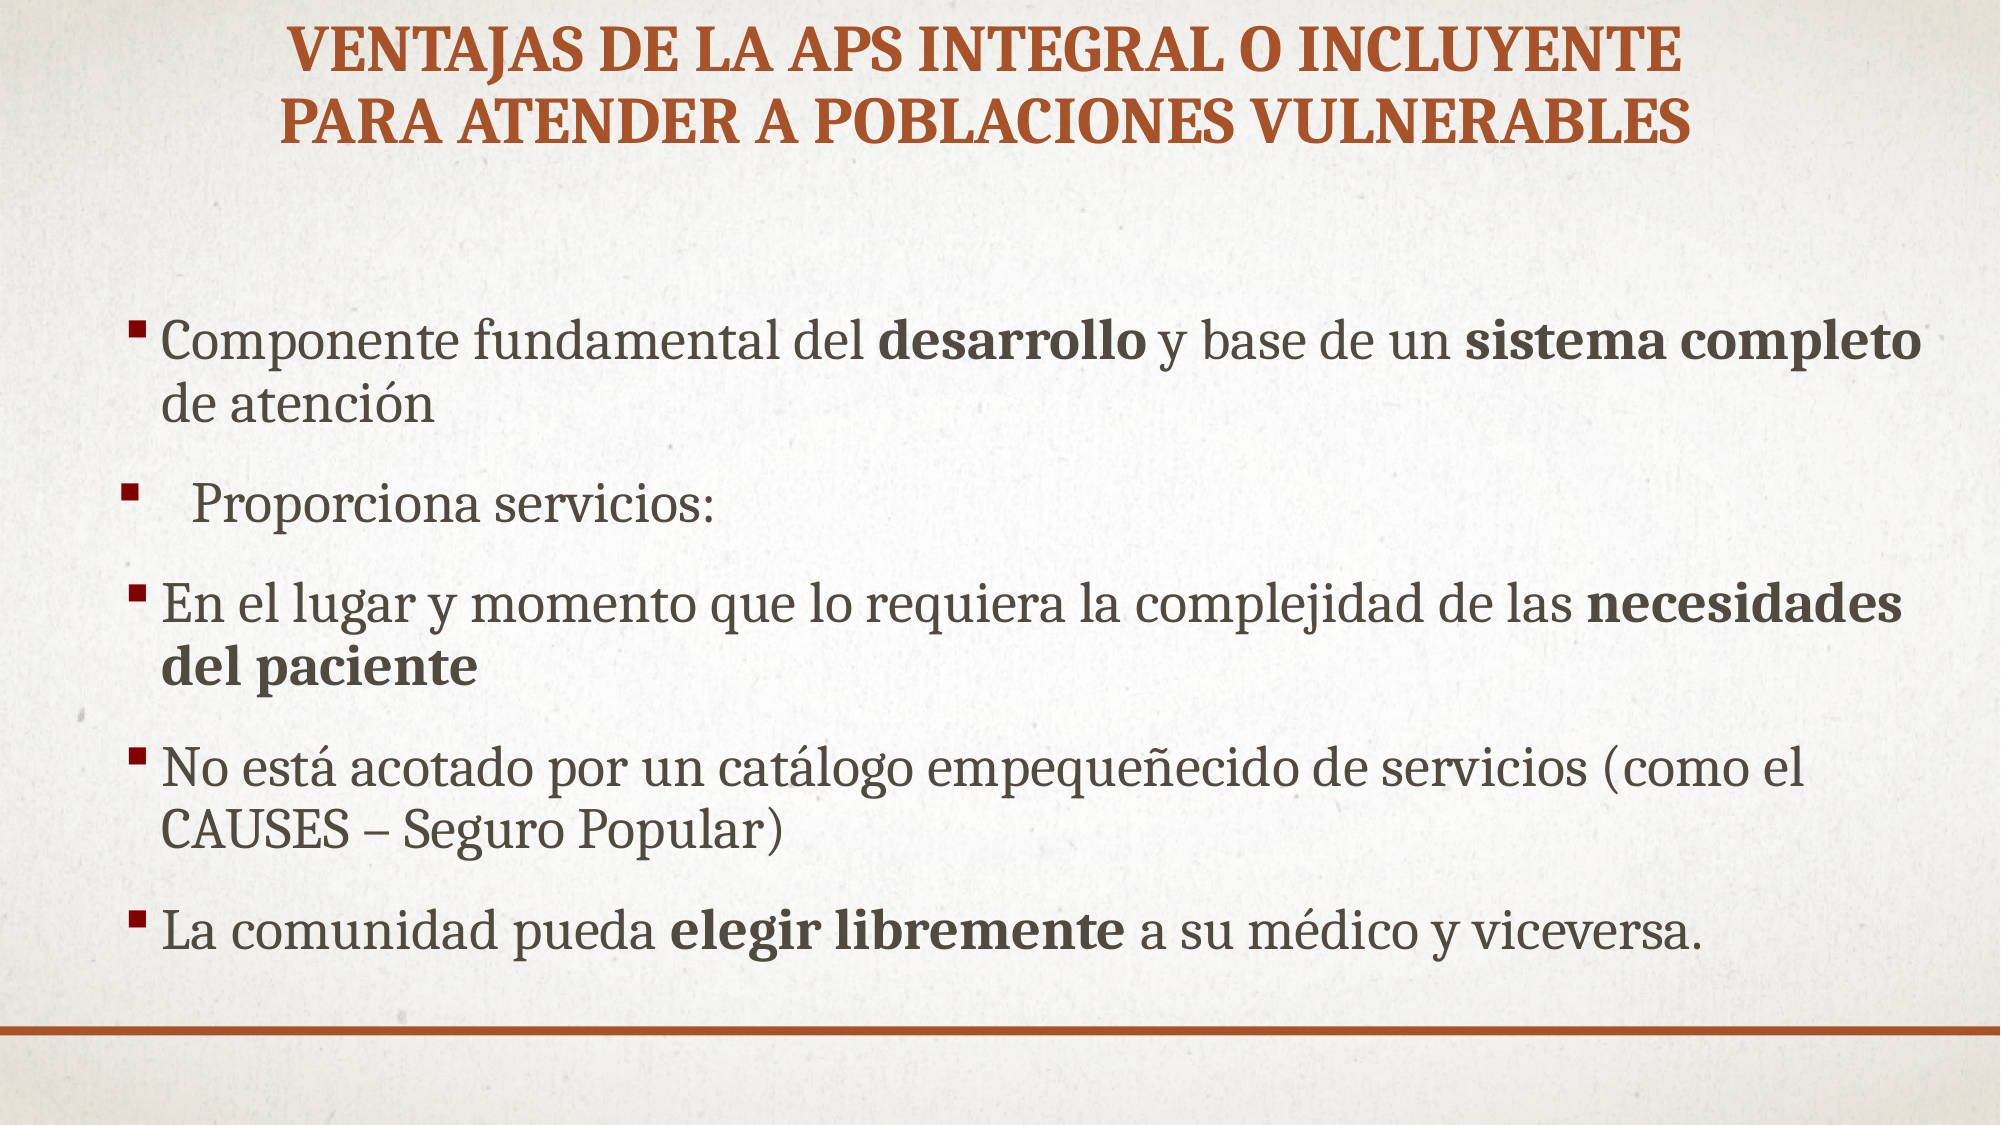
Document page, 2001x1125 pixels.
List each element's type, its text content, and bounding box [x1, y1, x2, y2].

title Ventajas de La APS integral o incluyente para atender a poblaciones vulnerables [235, 0, 1736, 166]
picture [0, 0, 2001, 1125]
list Componente fundamental del desarrollo y base de un sistema completo de atención Proporciona servicios: En el lugar y momento que lo requiera la complejidad de las necesidades del paciente No está acotado por un catálogo empequeñecido de servicios (como el CAUSES – Seguro Popular) La comunidad pueda elegir libremente a su médico y viceversa. [101, 301, 1981, 977]
